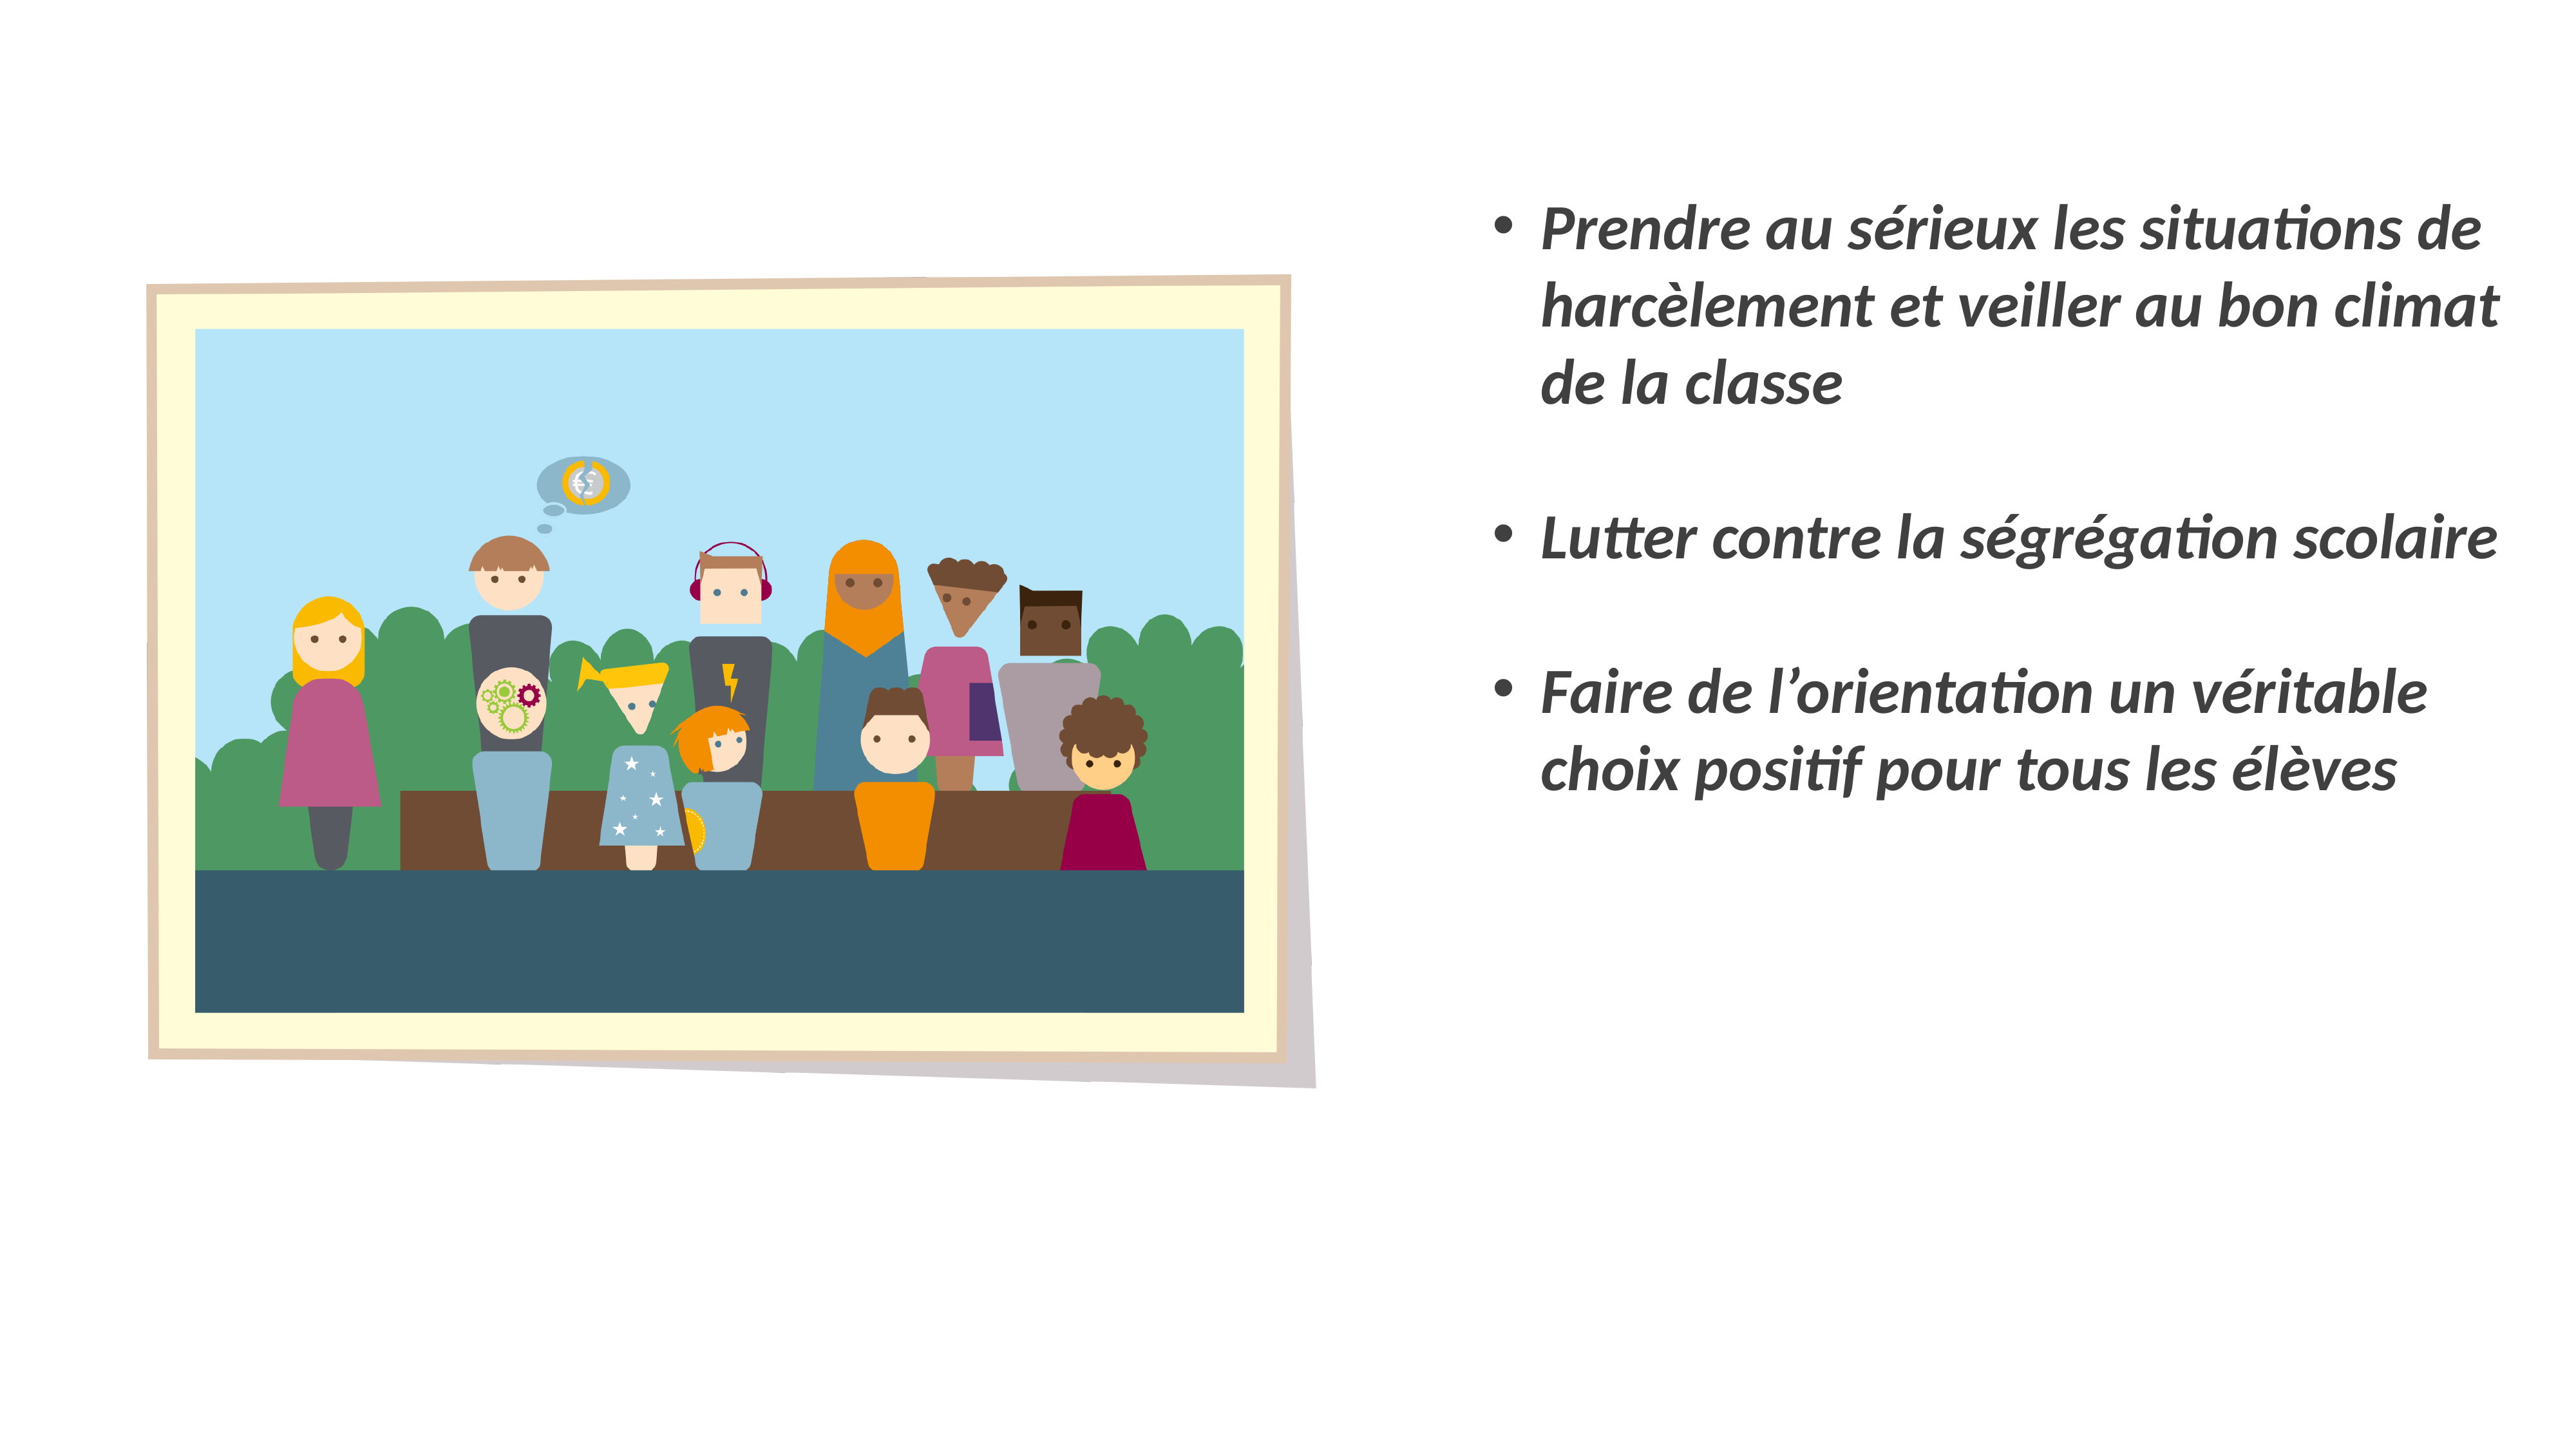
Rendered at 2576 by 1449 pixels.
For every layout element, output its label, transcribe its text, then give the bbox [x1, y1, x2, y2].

text_box Prendre au sérieux les situations de harcèlement et veiller au bon climat de la classe Lutter contre la ségrégation scolaire Faire de l’orientation un véritable choix positif pour tous les élèves [1486, 180, 2512, 1195]
picture [44, 174, 1423, 1193]
